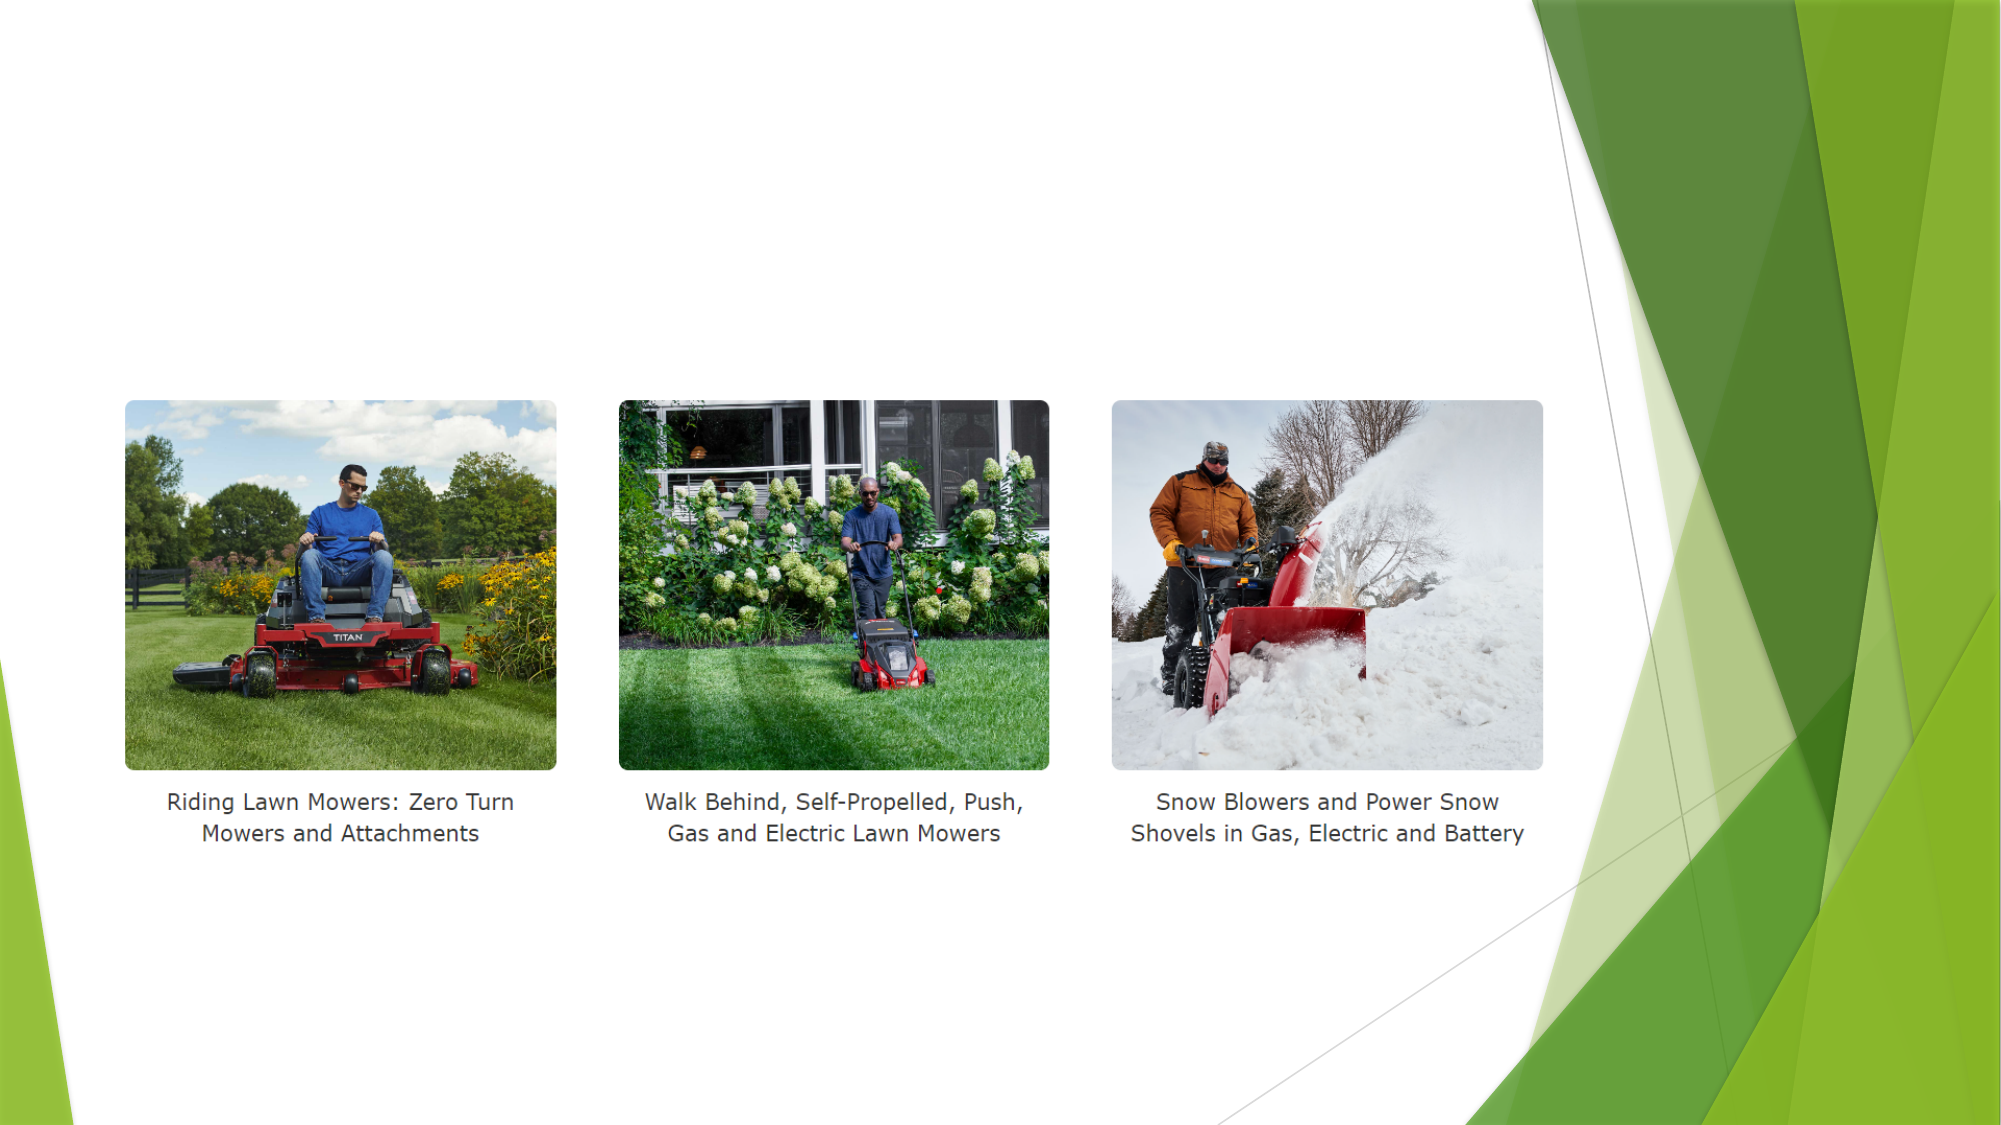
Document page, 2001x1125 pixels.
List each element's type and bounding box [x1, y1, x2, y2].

picture [96, 396, 1564, 879]
